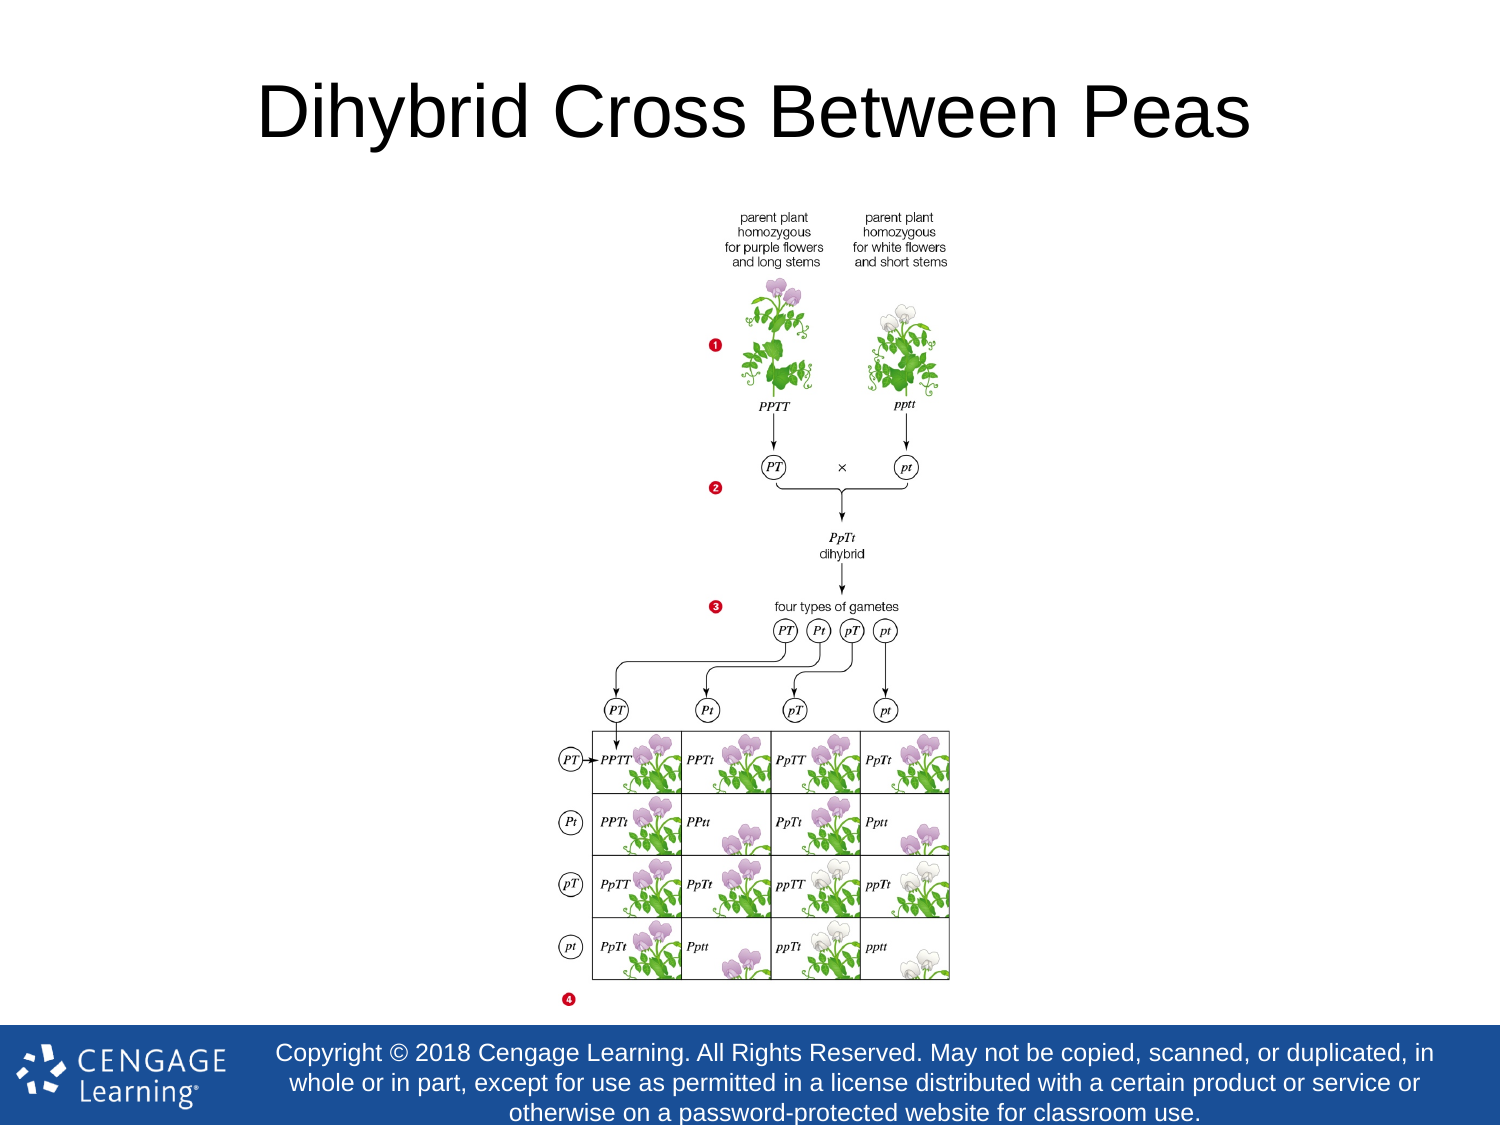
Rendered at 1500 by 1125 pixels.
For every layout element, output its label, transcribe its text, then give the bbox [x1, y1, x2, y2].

picture [12, 1040, 229, 1113]
picture [557, 212, 950, 1006]
title Dihybrid Cross Between Peas [85, 24, 1403, 190]
